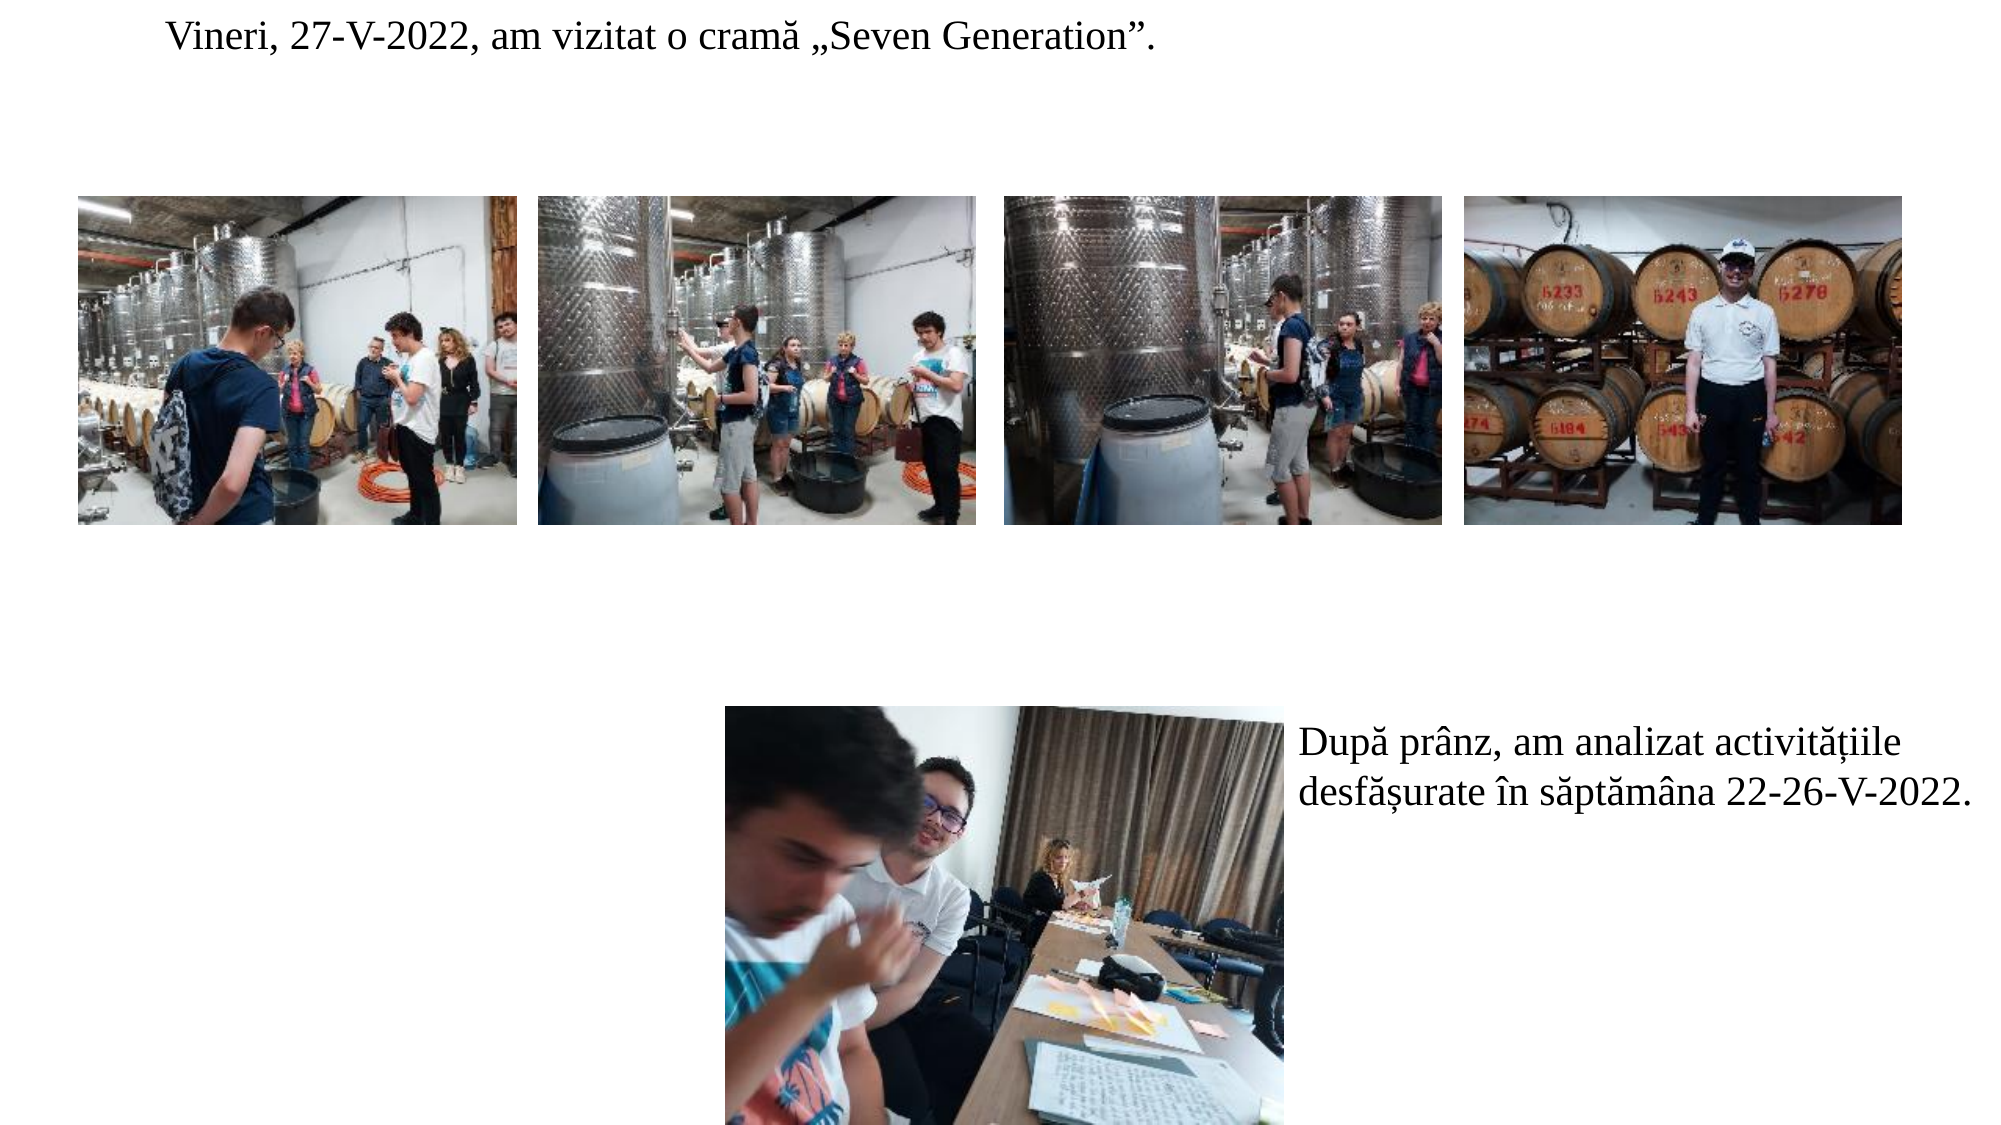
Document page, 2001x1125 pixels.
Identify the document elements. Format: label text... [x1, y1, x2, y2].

picture [1004, 196, 1442, 525]
picture [725, 706, 1284, 1125]
picture [78, 196, 517, 525]
text_box După prânz, am analizat activitățiile desfășurate în săptămâna 22-26-V-2022. [1284, 706, 2000, 822]
picture [538, 196, 976, 525]
picture [1464, 196, 1902, 525]
text_box Vineri, 27-V-2022, am vizitat o cramă „Seven Generation”. [0, 0, 2000, 65]
